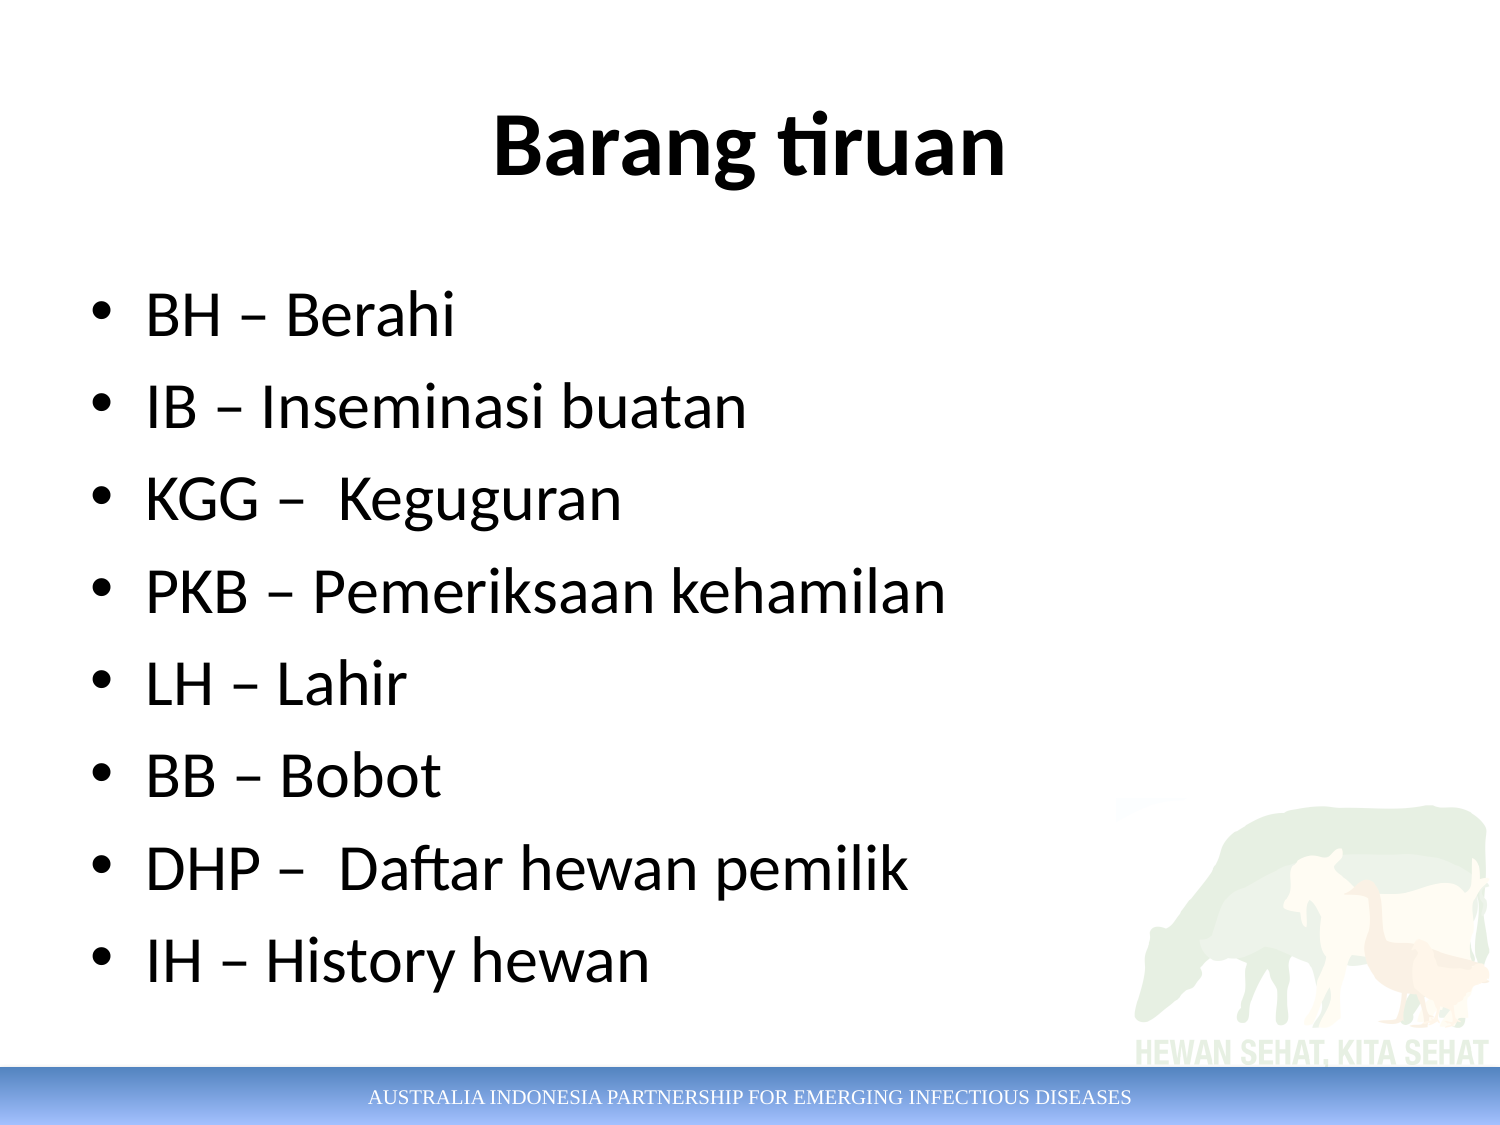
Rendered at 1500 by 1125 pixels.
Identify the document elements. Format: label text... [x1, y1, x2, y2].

list BH – Berahi IB – Inseminasi buatan KGG – Keguguran PKB – Pemeriksaan kehamilan LH – Lahir BB – Bobot DHP – Daftar hewan pemilik IH – History hewan [75, 262, 1425, 1005]
title Barang tiruan [75, 45, 1425, 233]
